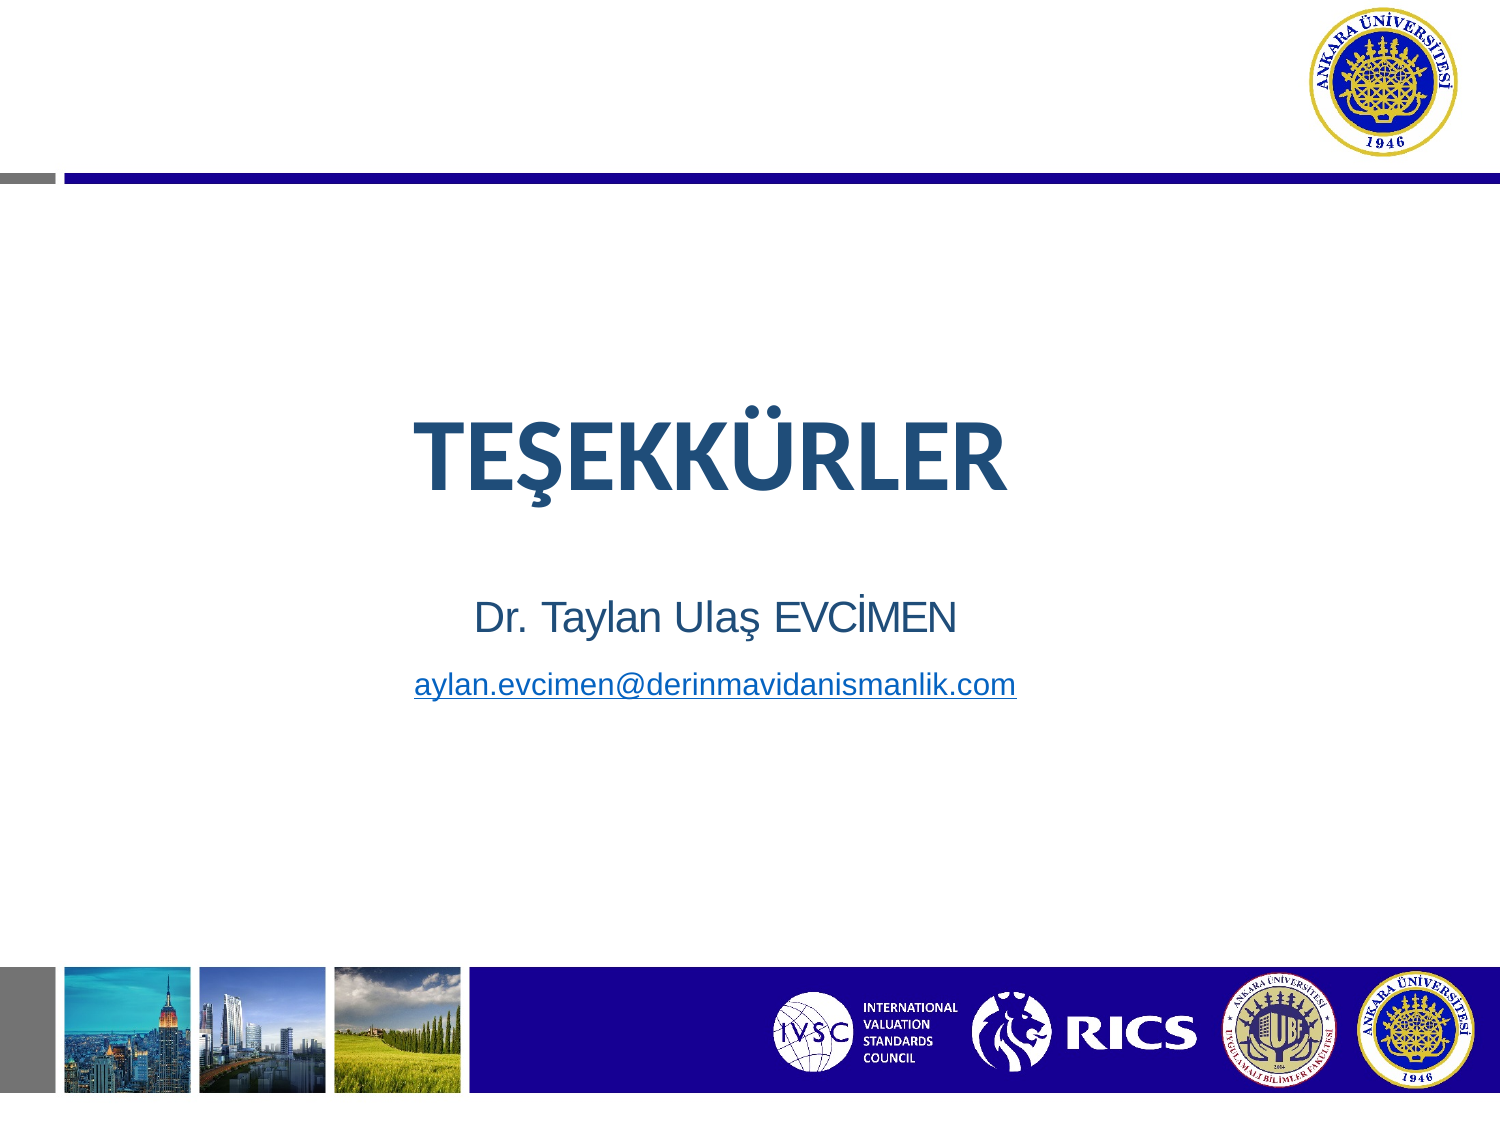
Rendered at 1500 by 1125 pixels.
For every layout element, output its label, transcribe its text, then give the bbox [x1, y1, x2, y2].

text_box Dr. Taylan Ulaş EVCİMEN aylan.evcimen@derinmavidanismanlik.com [68, 586, 1363, 703]
picture [0, 0, 1500, 1125]
title TEŞEKKÜRLER [243, 384, 1178, 575]
